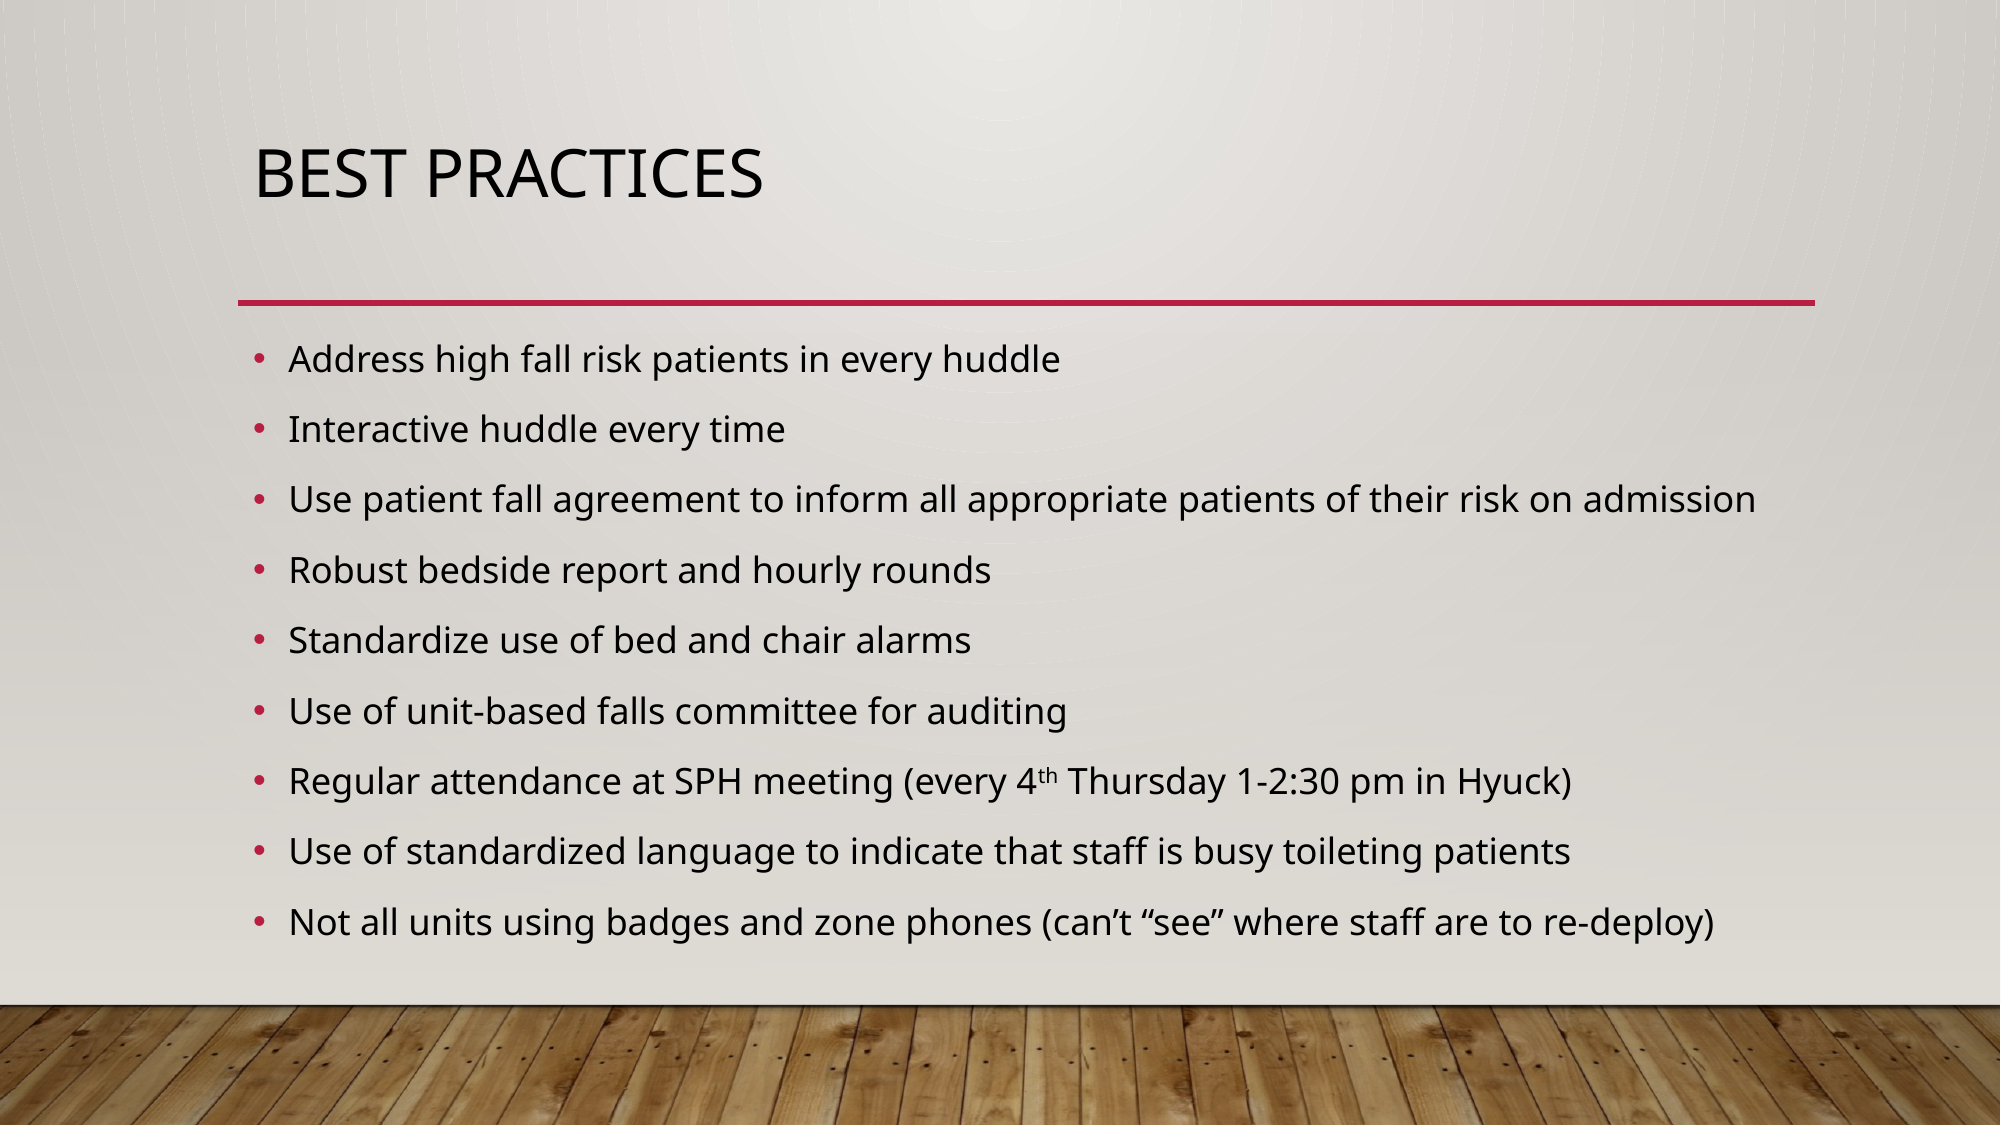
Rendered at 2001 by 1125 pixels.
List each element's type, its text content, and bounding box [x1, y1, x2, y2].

title Best Practices [238, 131, 1814, 305]
picture [0, 1005, 2000, 1125]
list Address high fall risk patients in every huddle Interactive huddle every time Use patient fall agreement to inform all appropriate patients of their risk on admission Robust bedside report and hourly rounds Standardize use of bed and chair alarms Use of unit-based falls committee for auditing Regular attendance at SPH meeting (every 4th Thursday 1-2:30 pm in Hyuck) Use of standardized language to indicate that staff is busy toileting patients Not all units using badges and zone phones (can’t “see” where staff are to re-deploy) [238, 319, 1814, 959]
